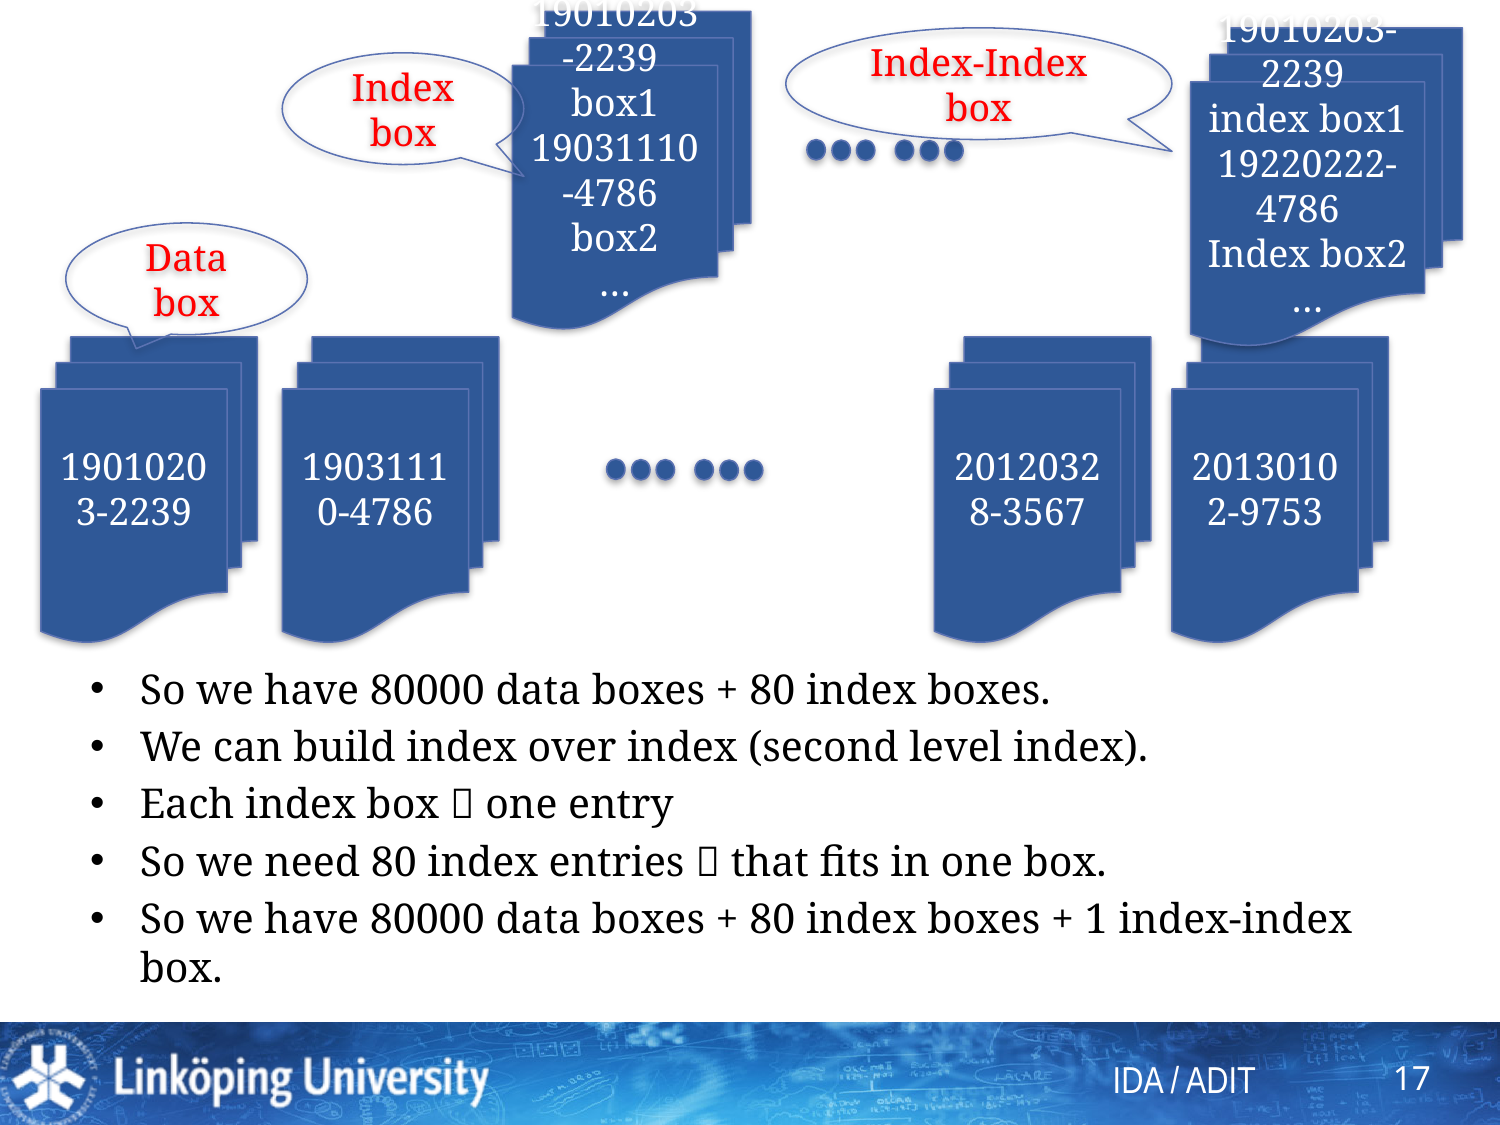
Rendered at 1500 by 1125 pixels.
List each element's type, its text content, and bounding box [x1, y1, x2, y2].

text_box [919, 145, 940, 162]
text_box 20120328-3567 [933, 336, 1152, 643]
text_box 20130102-9753 [1171, 336, 1390, 643]
text_box [831, 139, 852, 162]
text_box [694, 458, 715, 481]
text_box [655, 458, 676, 481]
text_box [944, 147, 964, 162]
text_box 19010203-2239 [40, 336, 259, 643]
text_box 19010203-2239 box1 19031110-4786 box2 … [511, 10, 752, 330]
text_box Index box [281, 52, 525, 178]
text_box [894, 143, 915, 162]
text_box [855, 139, 876, 162]
text_box [743, 459, 764, 482]
list So we have 80000 data boxes + 80 index boxes. We can build index over index (second level index). Each index box  one entry So we need 80 index entries  that fits in one box. So we have 80000 data boxes + 80 index boxes + 1 index-index box. [75, 655, 1425, 1001]
text_box [630, 458, 651, 481]
text_box 19031110-4786 [281, 336, 500, 643]
picture [0, 1022, 1500, 1125]
text_box 19010203-2239 index box1 19220222-4786 Index box2 … [1189, 27, 1464, 347]
text_box [719, 459, 740, 482]
slide_number 17 [1388, 1050, 1481, 1110]
text_box Data box [65, 222, 309, 350]
text_box [605, 458, 626, 481]
text_box [806, 138, 827, 161]
text_box Index-Index box [785, 27, 1173, 153]
